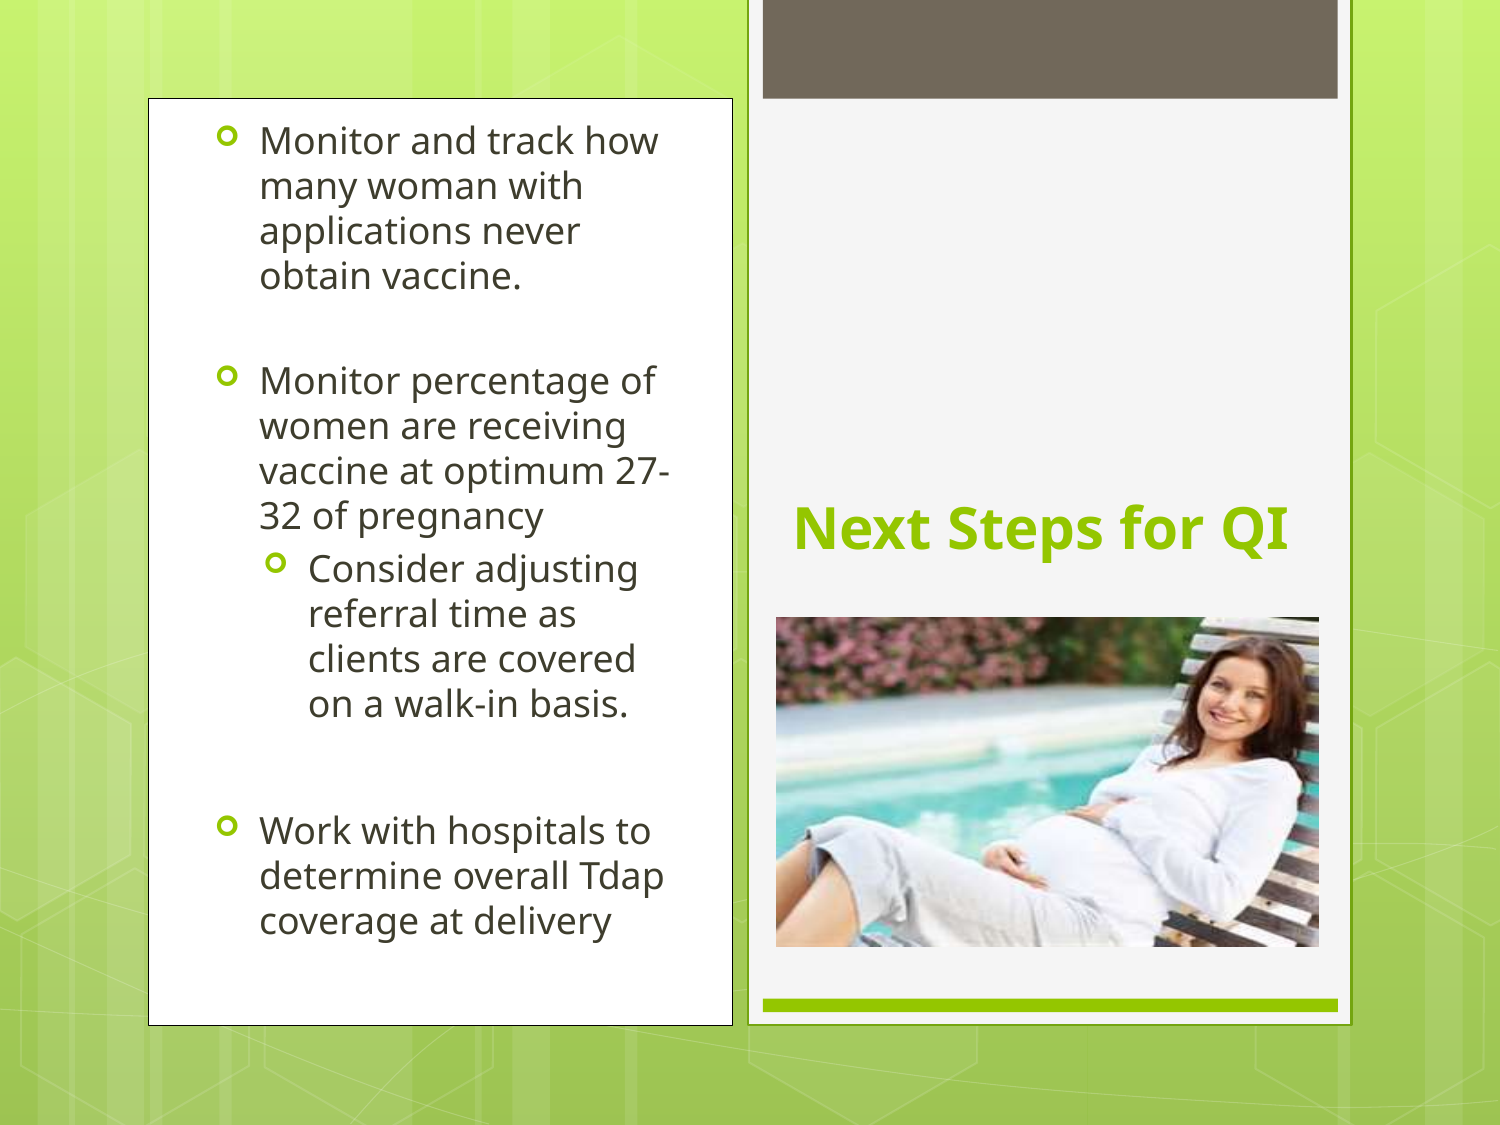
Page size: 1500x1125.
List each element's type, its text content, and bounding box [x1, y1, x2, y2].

list Monitor and track how many woman with applications never obtain vaccine. Monitor percentage of women are receiving vaccine at optimum 27-32 of pregnancy Consider adjusting referral time as clients are covered on a walk-in basis. Work with hospitals to determine overall Tdap coverage at delivery [187, 109, 696, 986]
title Next Steps for QI [777, 435, 1320, 569]
picture [776, 617, 1319, 948]
